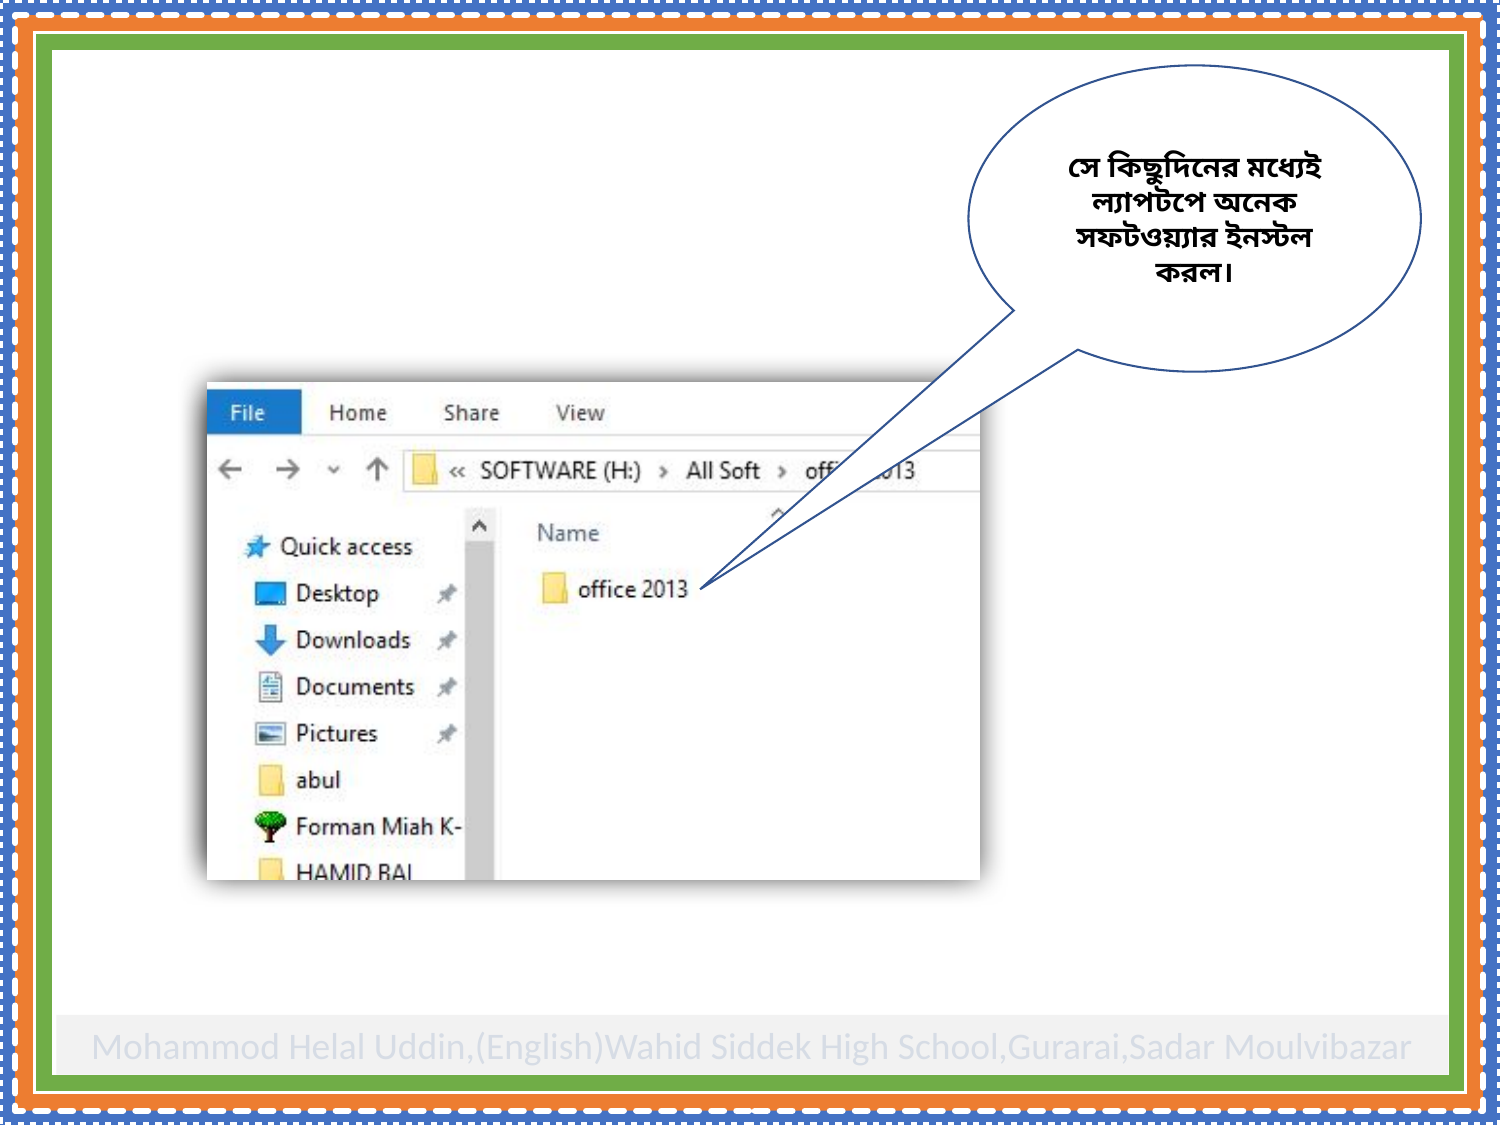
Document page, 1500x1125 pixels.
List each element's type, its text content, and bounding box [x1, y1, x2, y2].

text_box সে কিছুদিনের মধ্যেই ল্যাপটপে অনেক সফটওয়্যার ইনস্টল করল। [931, 64, 1422, 413]
picture [207, 382, 980, 880]
